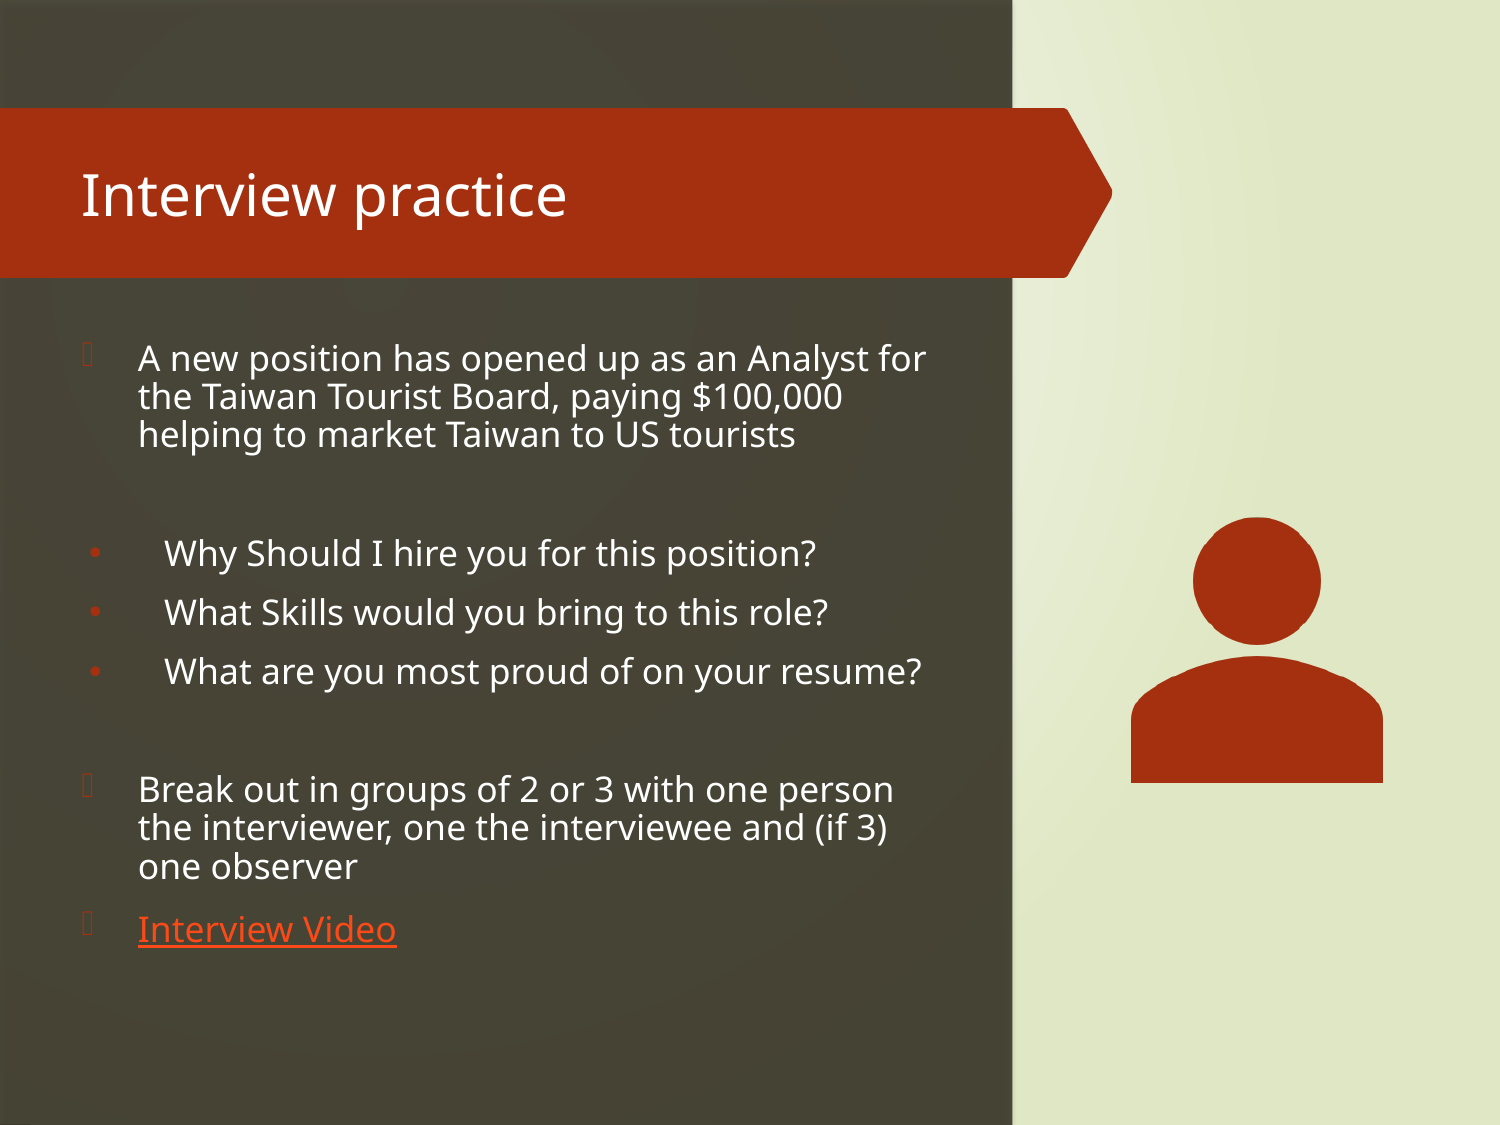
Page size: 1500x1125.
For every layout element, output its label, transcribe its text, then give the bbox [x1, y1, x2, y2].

picture [1071, 465, 1442, 835]
list A new position has opened up as an Analyst for the Taiwan Tourist Board, paying $100,000 helping to market Taiwan to US tourists Why Should I hire you for this position? What Skills would you bring to this role? What are you most proud of on your resume? Break out in groups of 2 or 3 with one person the interviewer, one the interviewee and (if 3) one observer Interview Video [66, 333, 946, 970]
title Interview practice [66, 129, 946, 257]
text_box [0, 278, 1013, 1125]
text_box [0, 108, 1113, 278]
text_box [0, 0, 1013, 108]
text_box [1014, 0, 1500, 1125]
